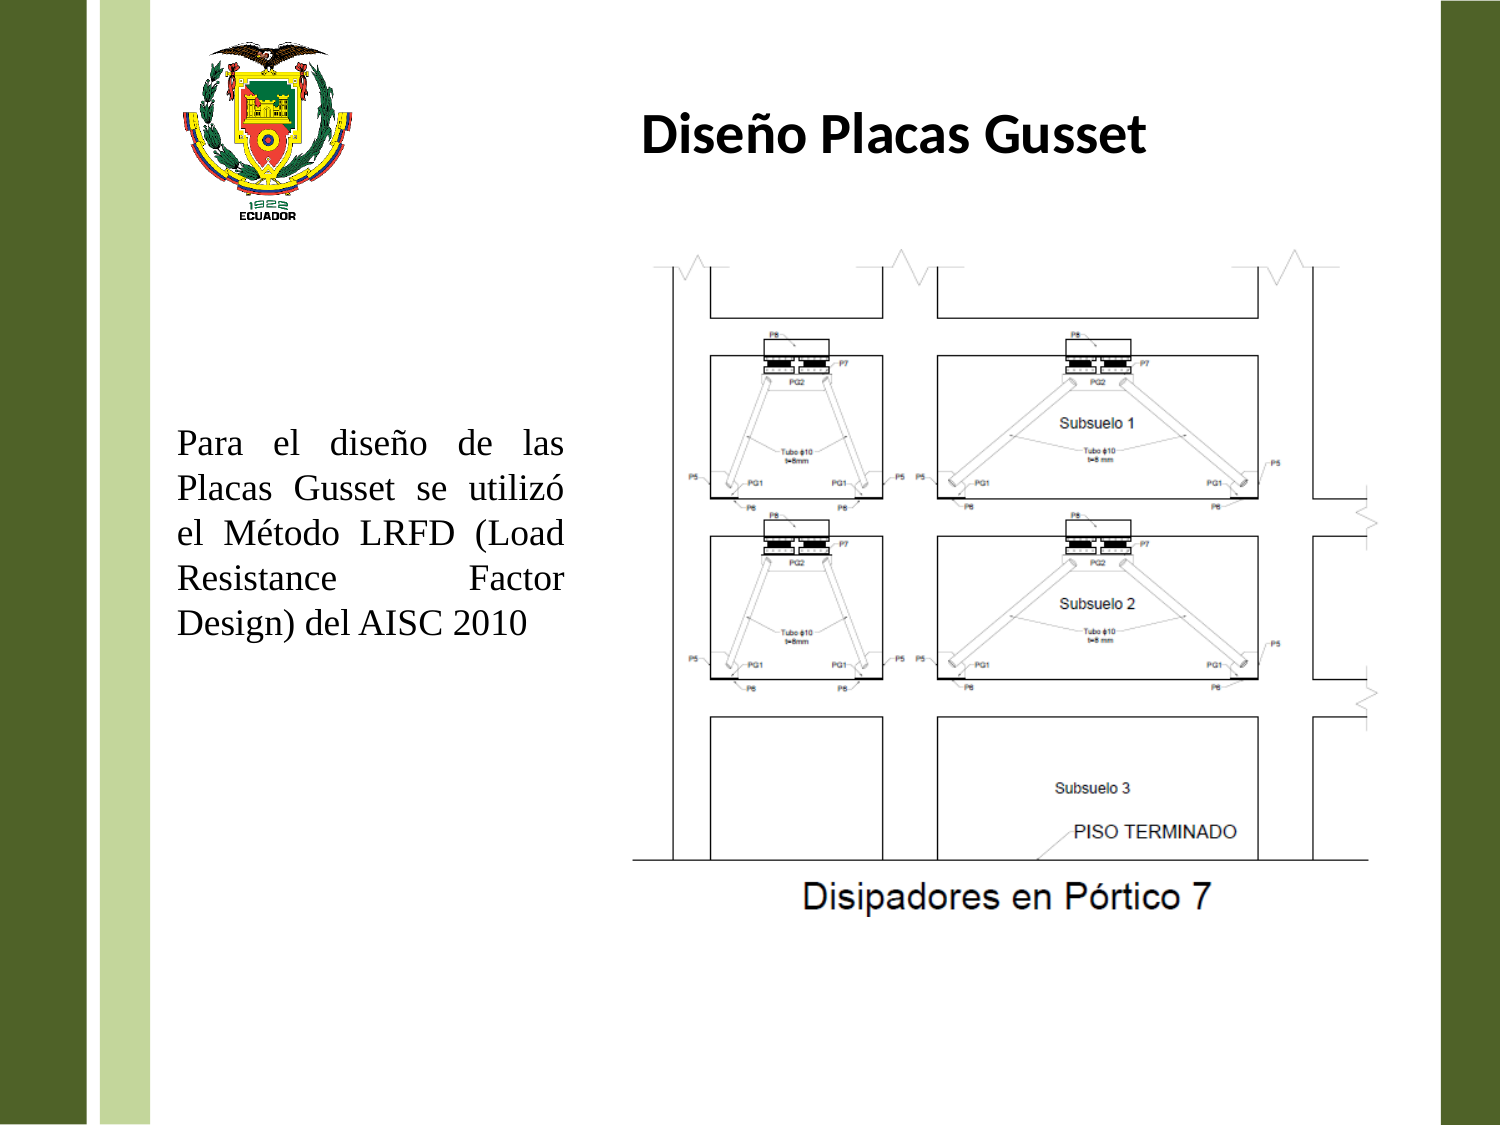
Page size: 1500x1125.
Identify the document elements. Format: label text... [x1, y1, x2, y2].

text_box [0, 0, 89, 1125]
text_box [98, 0, 152, 1125]
picture [609, 243, 1406, 918]
list Para el diseño de las Placas Gusset se utilizó el Método LRFD (Load Resistance Factor Design) del AISC 2010 [161, 410, 581, 1000]
picture [182, 42, 366, 221]
text_box Diseño Placas Gusset [368, 45, 1425, 173]
text_box [1439, 0, 1500, 1125]
